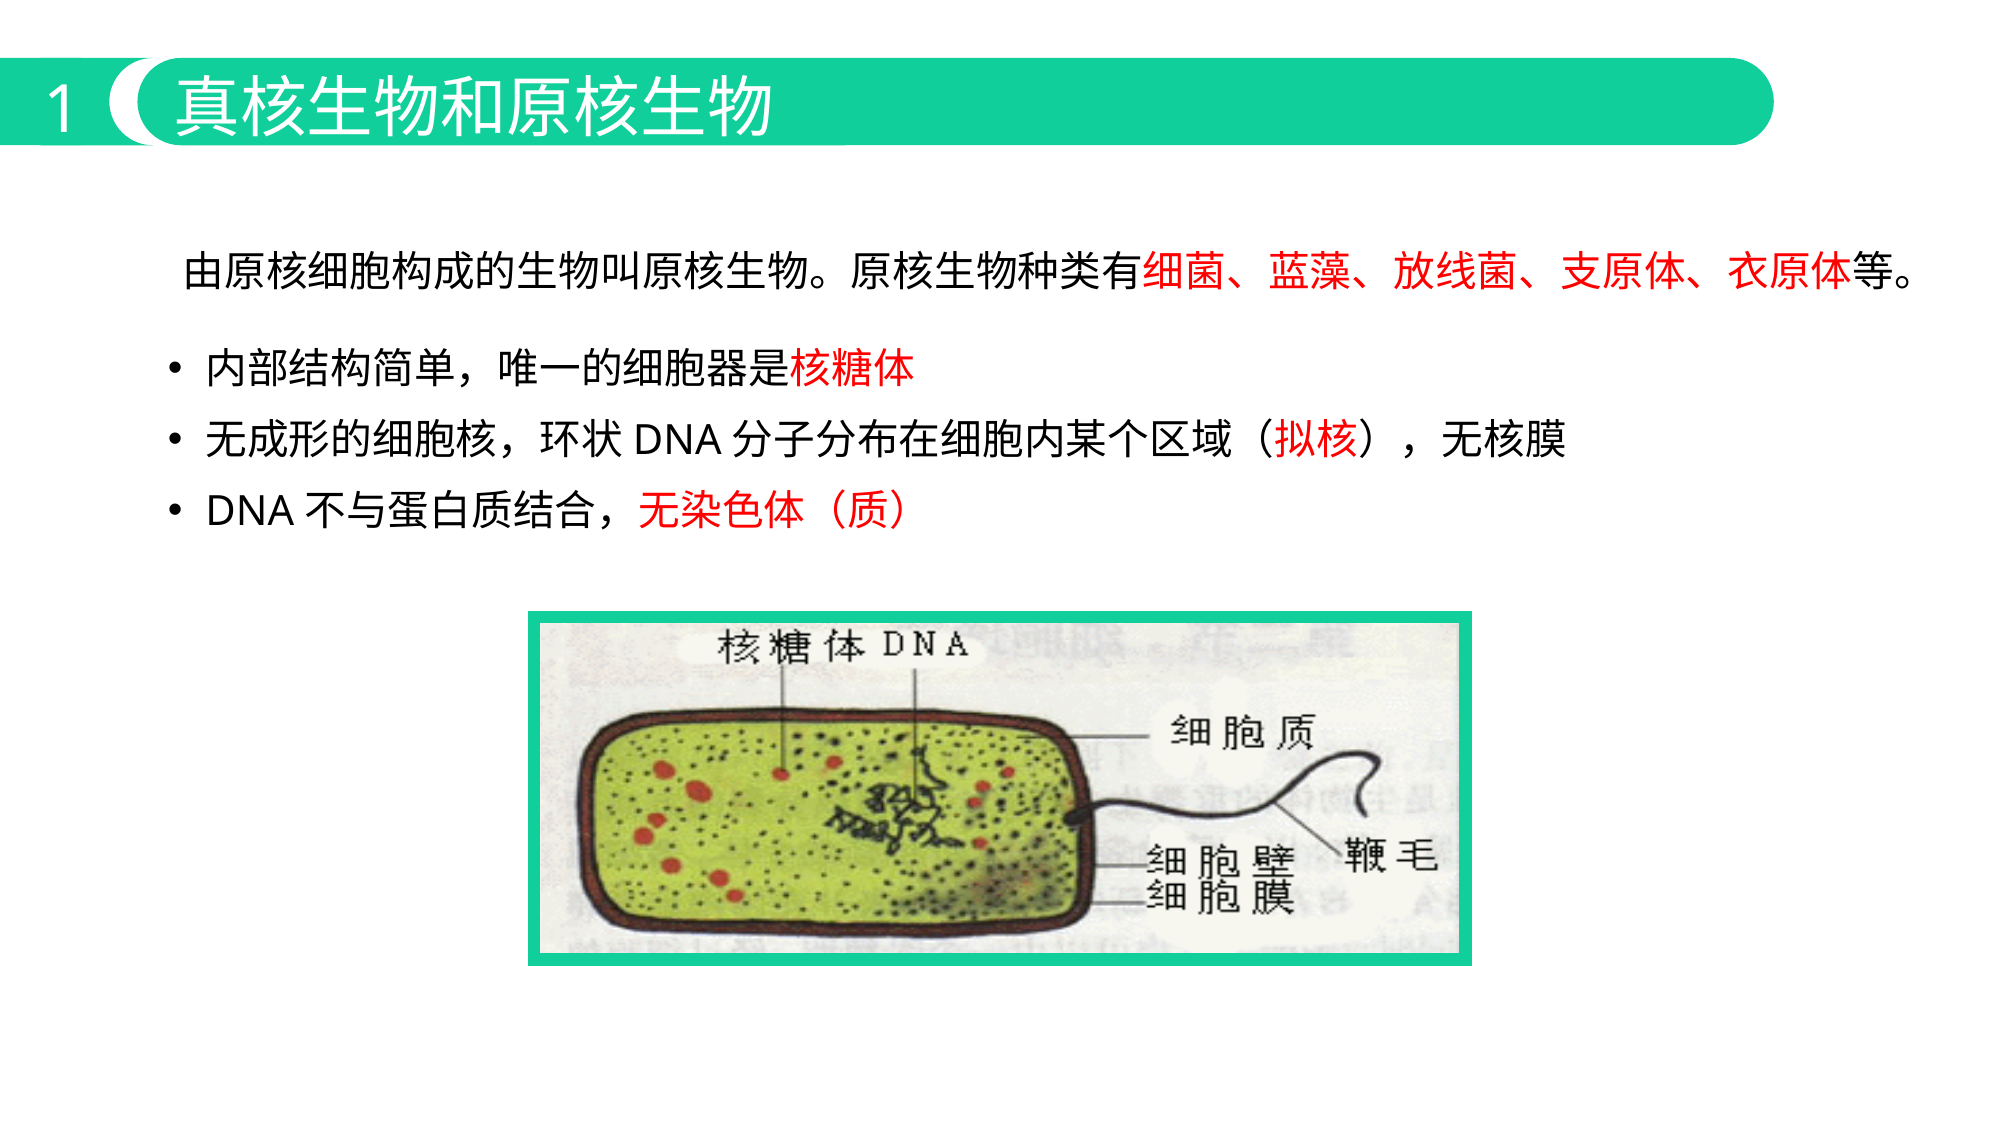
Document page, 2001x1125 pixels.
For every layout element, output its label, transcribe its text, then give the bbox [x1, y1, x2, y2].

picture [540, 623, 1460, 954]
text_box 由原核细胞构成的生物叫原核生物。原核生物种类有细菌、蓝藻、放线菌、支原体、衣原体等。 [148, 236, 1971, 302]
text_box 真核生物和原核生物 [173, 64, 775, 145]
text_box 内部结构简单，唯一的细胞器是核糖体 无成形的细胞核，环状DNA分子分布在细胞内某个区域（拟核），无核膜 DNA不与蛋白质结合，无染色体（质） [147, 331, 1971, 651]
text_box 1 [27, 55, 121, 156]
